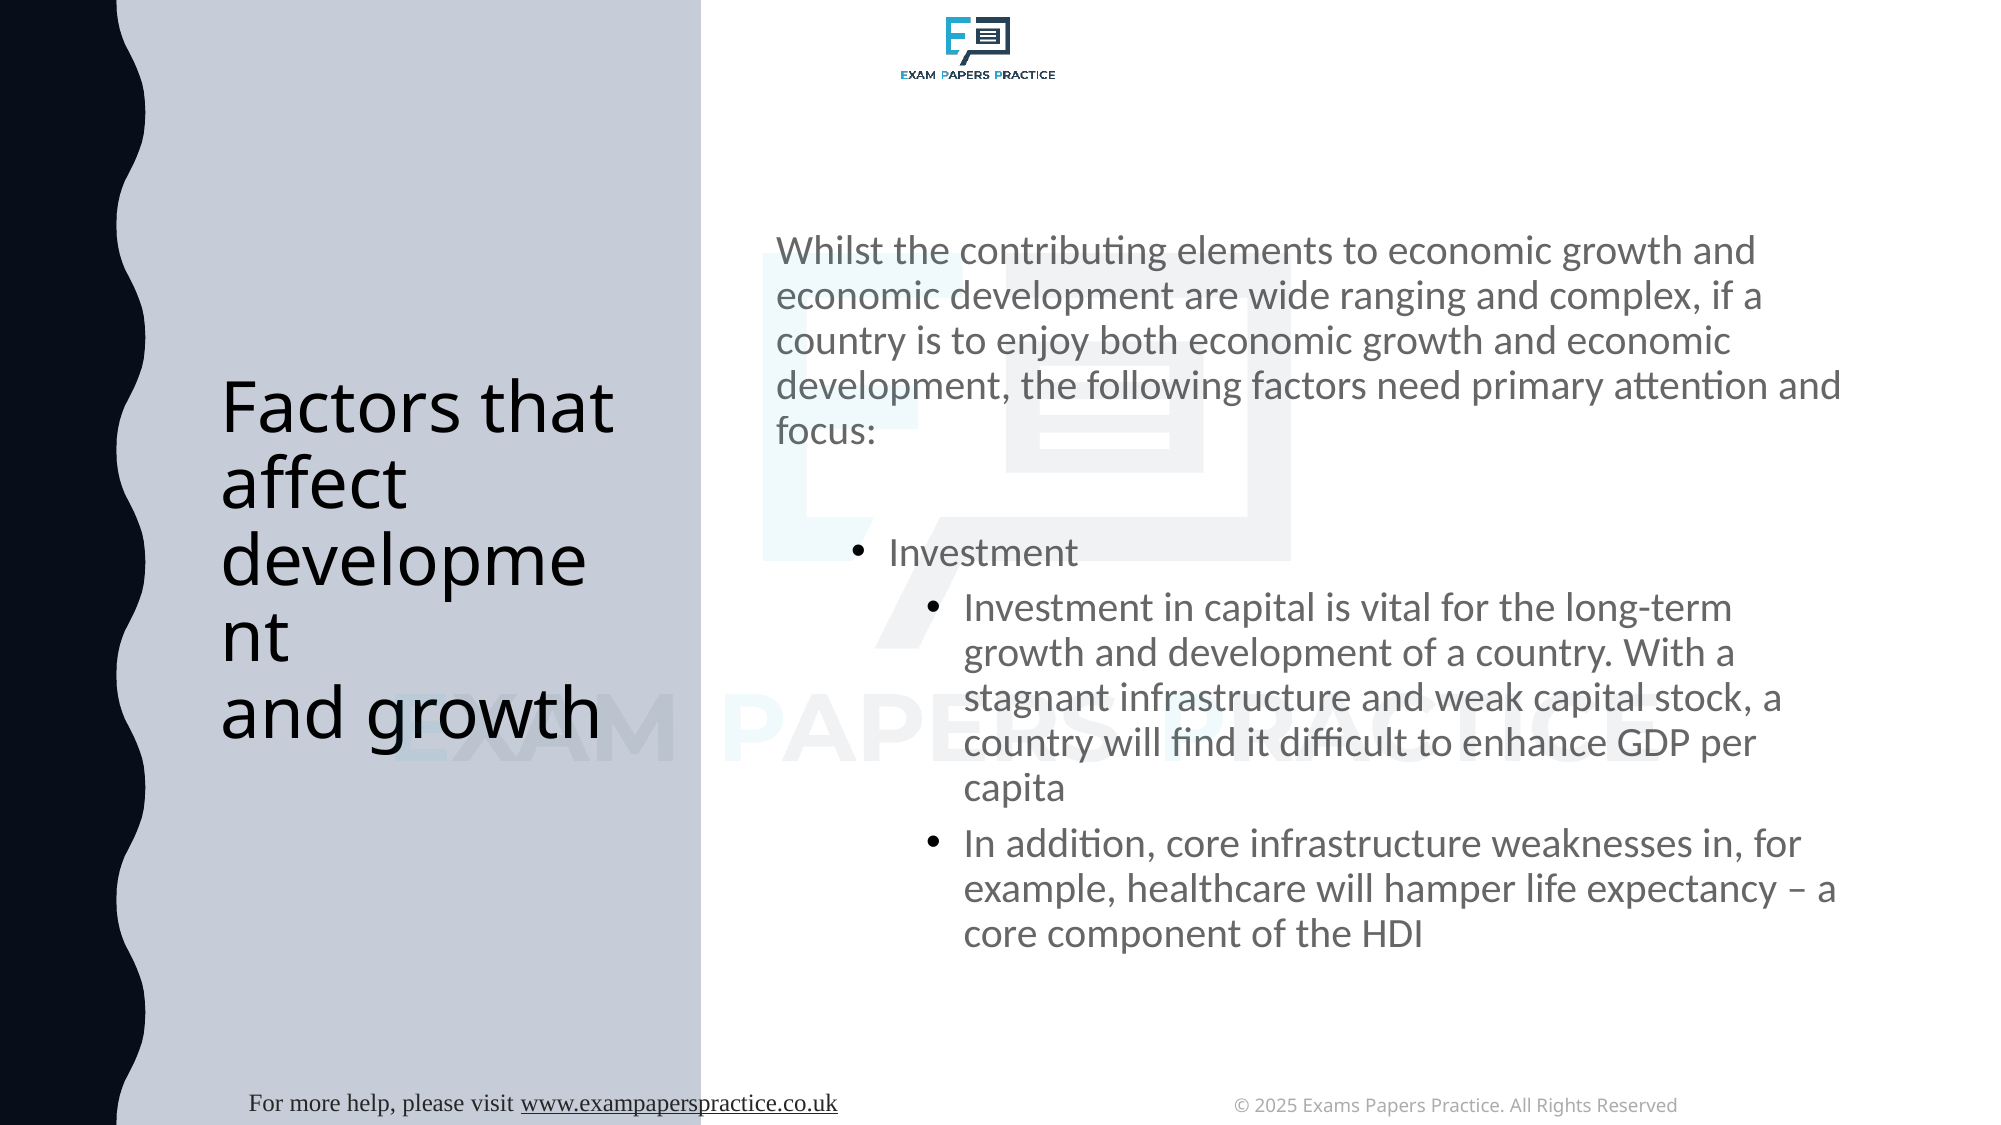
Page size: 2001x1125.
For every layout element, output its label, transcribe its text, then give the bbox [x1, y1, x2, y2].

picture [901, 17, 1055, 79]
text_box [701, 0, 2000, 1125]
text_box © 2025 Exams Papers Practice. All Rights Reserved [1205, 1086, 1706, 1124]
text_box For more help, please visit www.exampaperspractice.co.uk [701, 1078, 875, 1118]
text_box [146, 0, 701, 1125]
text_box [0, 0, 146, 1125]
picture [395, 253, 1659, 762]
list Whilst the contributing elements to economic growth and economic development are wide ranging and complex, if a country is to enjoy both economic growth and economic development, the following factors need primary attention and focus: Investment Investment in capital is vital for the long-term growth and development of a country. With a stagnant infrastructure and weak capital stock, a country will find it difficult to enhance GDP per capita In addition, core infrastructure weaknesses in, for example, healthcare will hamper life expectancy – a core component of the HDI [760, 101, 1875, 1084]
